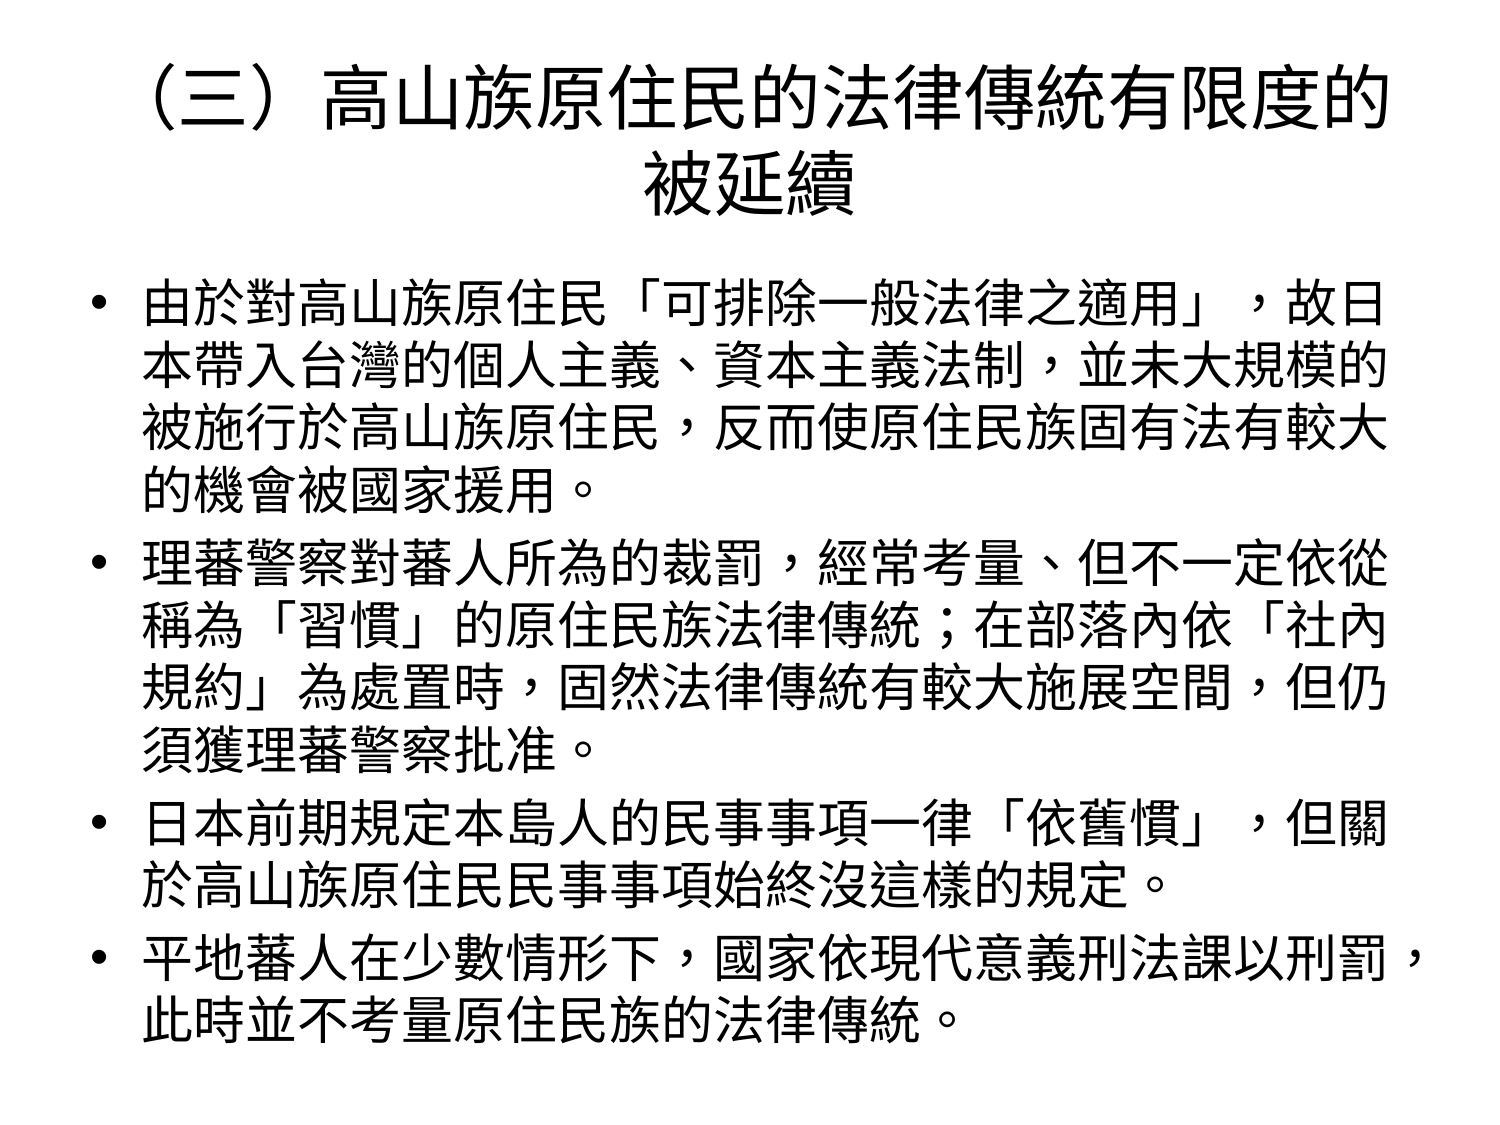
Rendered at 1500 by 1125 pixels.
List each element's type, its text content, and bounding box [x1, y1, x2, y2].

list 由於對高山族原住民「可排除一般法律之適用」，故日本帶入台灣的個人主義、資本主義法制，並未大規模的被施行於高山族原住民，反而使原住民族固有法有較大的機會被國家援用。 理蕃警察對蕃人所為的裁罰，經常考量、但不一定依從稱為「習慣」的原住民族法律傳統；在部落內依「社內規約」為處置時，固然法律傳統有較大施展空間，但仍須獲理蕃警察批准。 日本前期規定本島人的民事事項一律「依舊慣」，但關於高山族原住民民事事項始終沒這樣的規定。 平地蕃人在少數情形下，國家依現代意義刑法課以刑罰，此時並不考量原住民族的法律傳統。 [75, 262, 1425, 1071]
title （三）高山族原住民的法律傳統有限度的被延續 [75, 45, 1425, 233]
